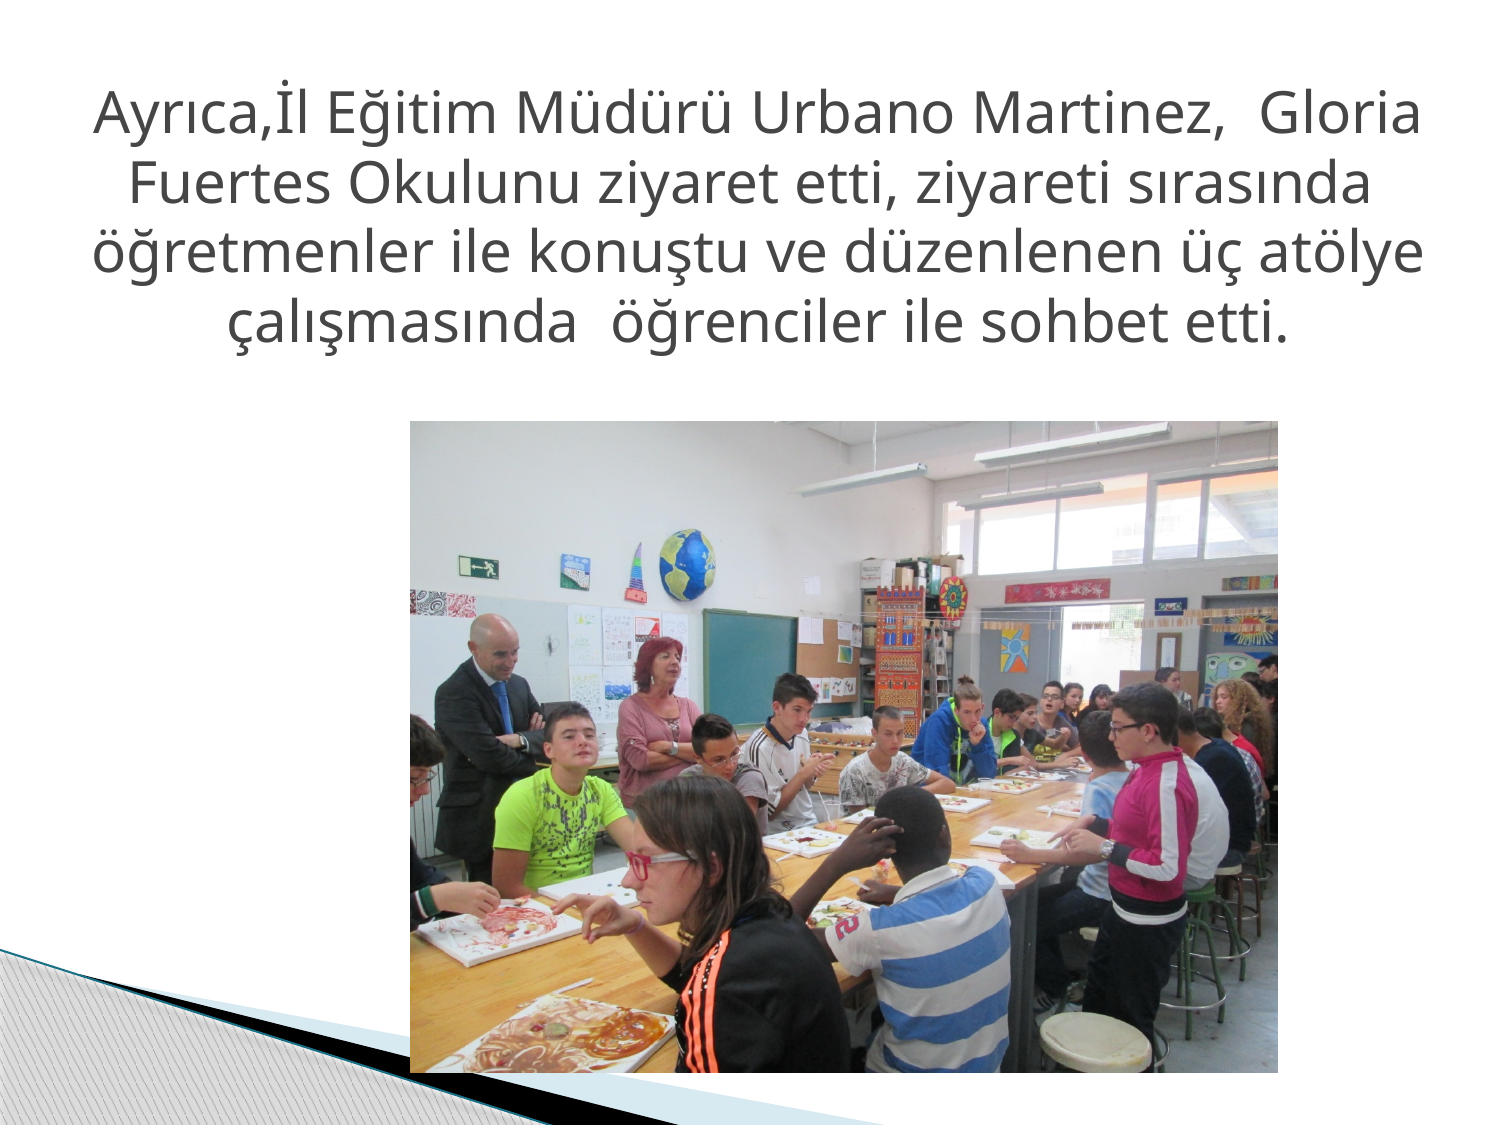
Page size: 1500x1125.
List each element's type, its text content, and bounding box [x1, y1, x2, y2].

title Ayrıca,İl Eğitim Müdürü Urbano Martinez, Gloria Fuertes Okulunu ziyaret etti, ziyareti sırasında öğretmenler ile konuştu ve düzenlenen üç atölye çalışmasında öğrenciler ile sohbet etti. [75, 42, 1442, 387]
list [409, 421, 1278, 1073]
